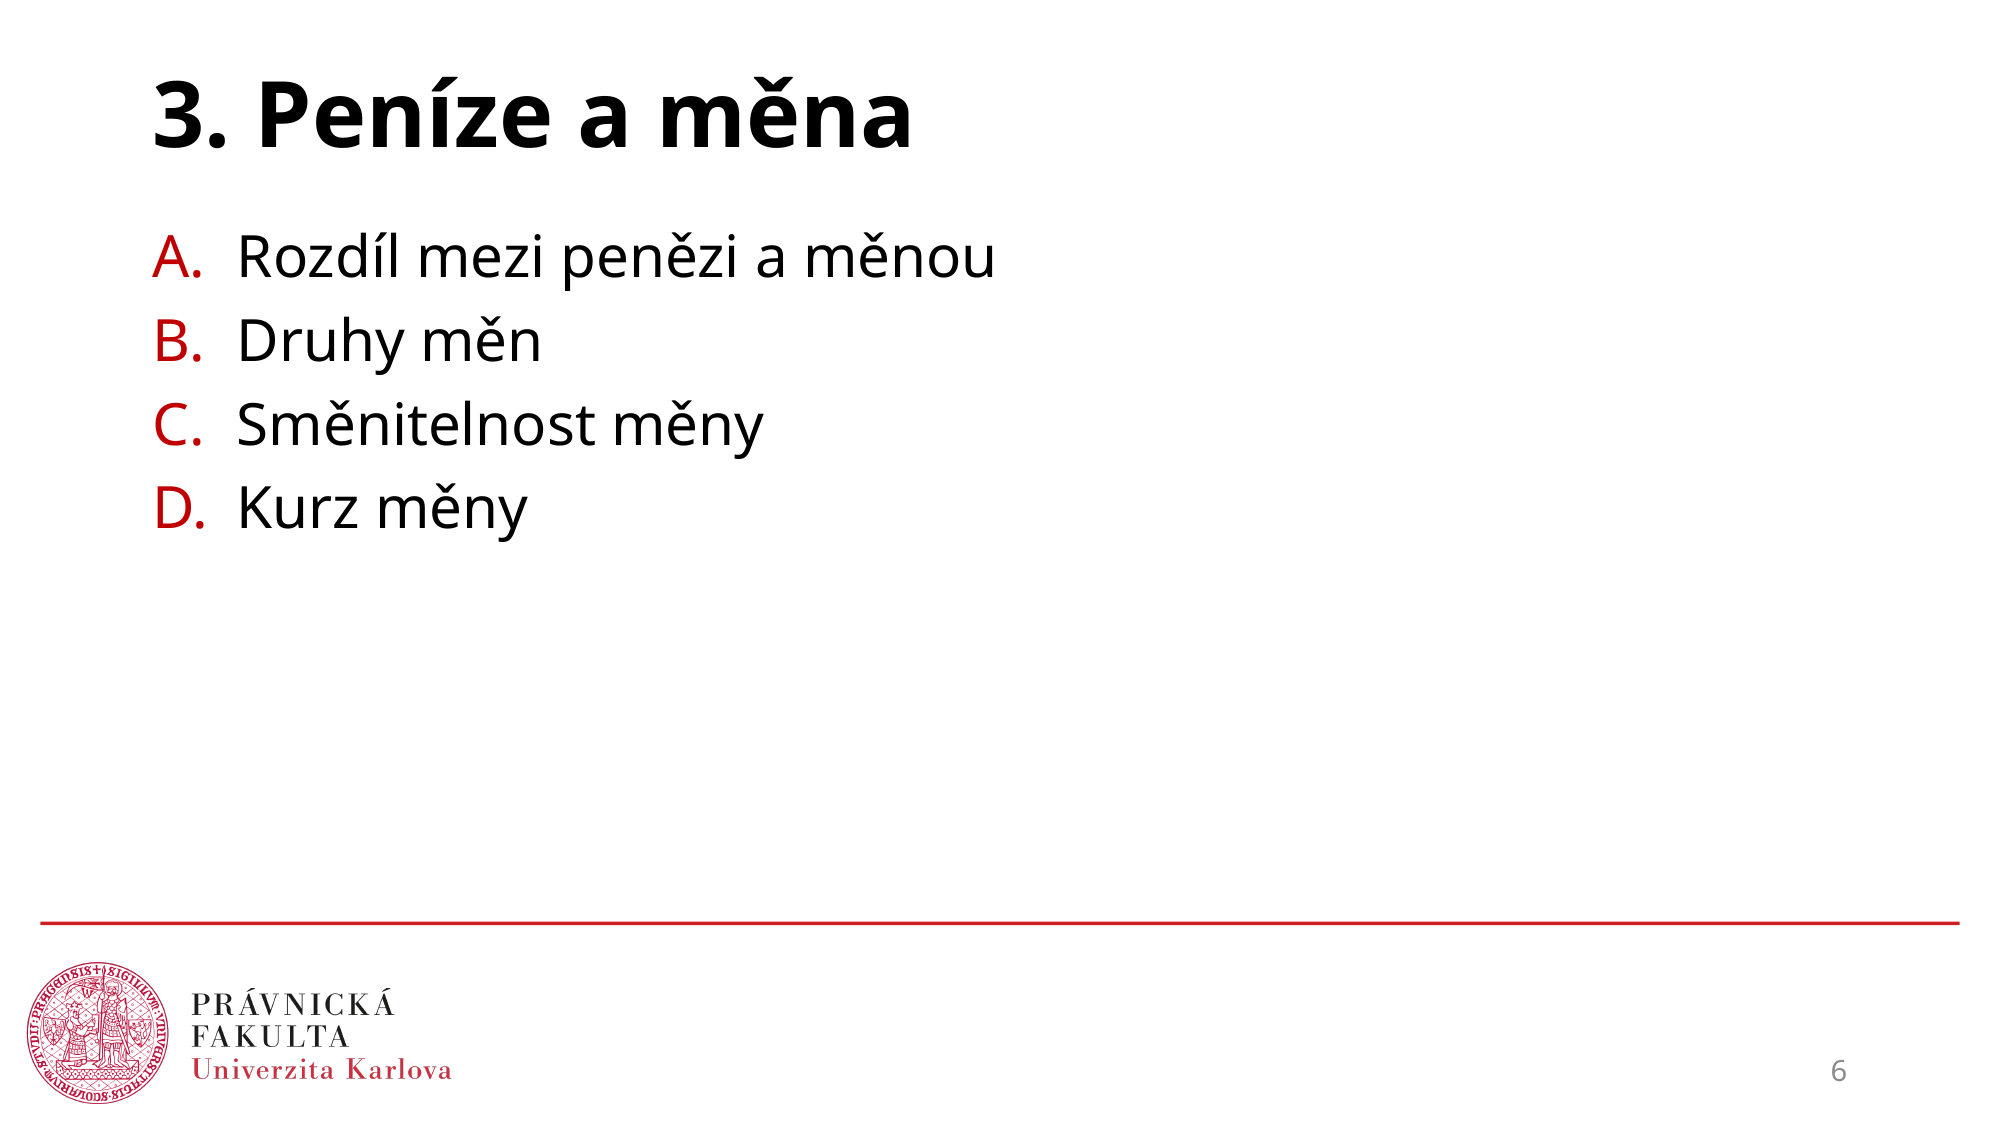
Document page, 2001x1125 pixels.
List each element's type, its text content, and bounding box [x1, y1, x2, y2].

title 3. Peníze a měna [137, 2, 1863, 220]
picture [26, 962, 452, 1104]
slide_number 6 [1412, 1042, 1863, 1103]
list Rozdíl mezi penězi a měnou Druhy měn Směnitelnost měny Kurz měny [137, 220, 1863, 905]
